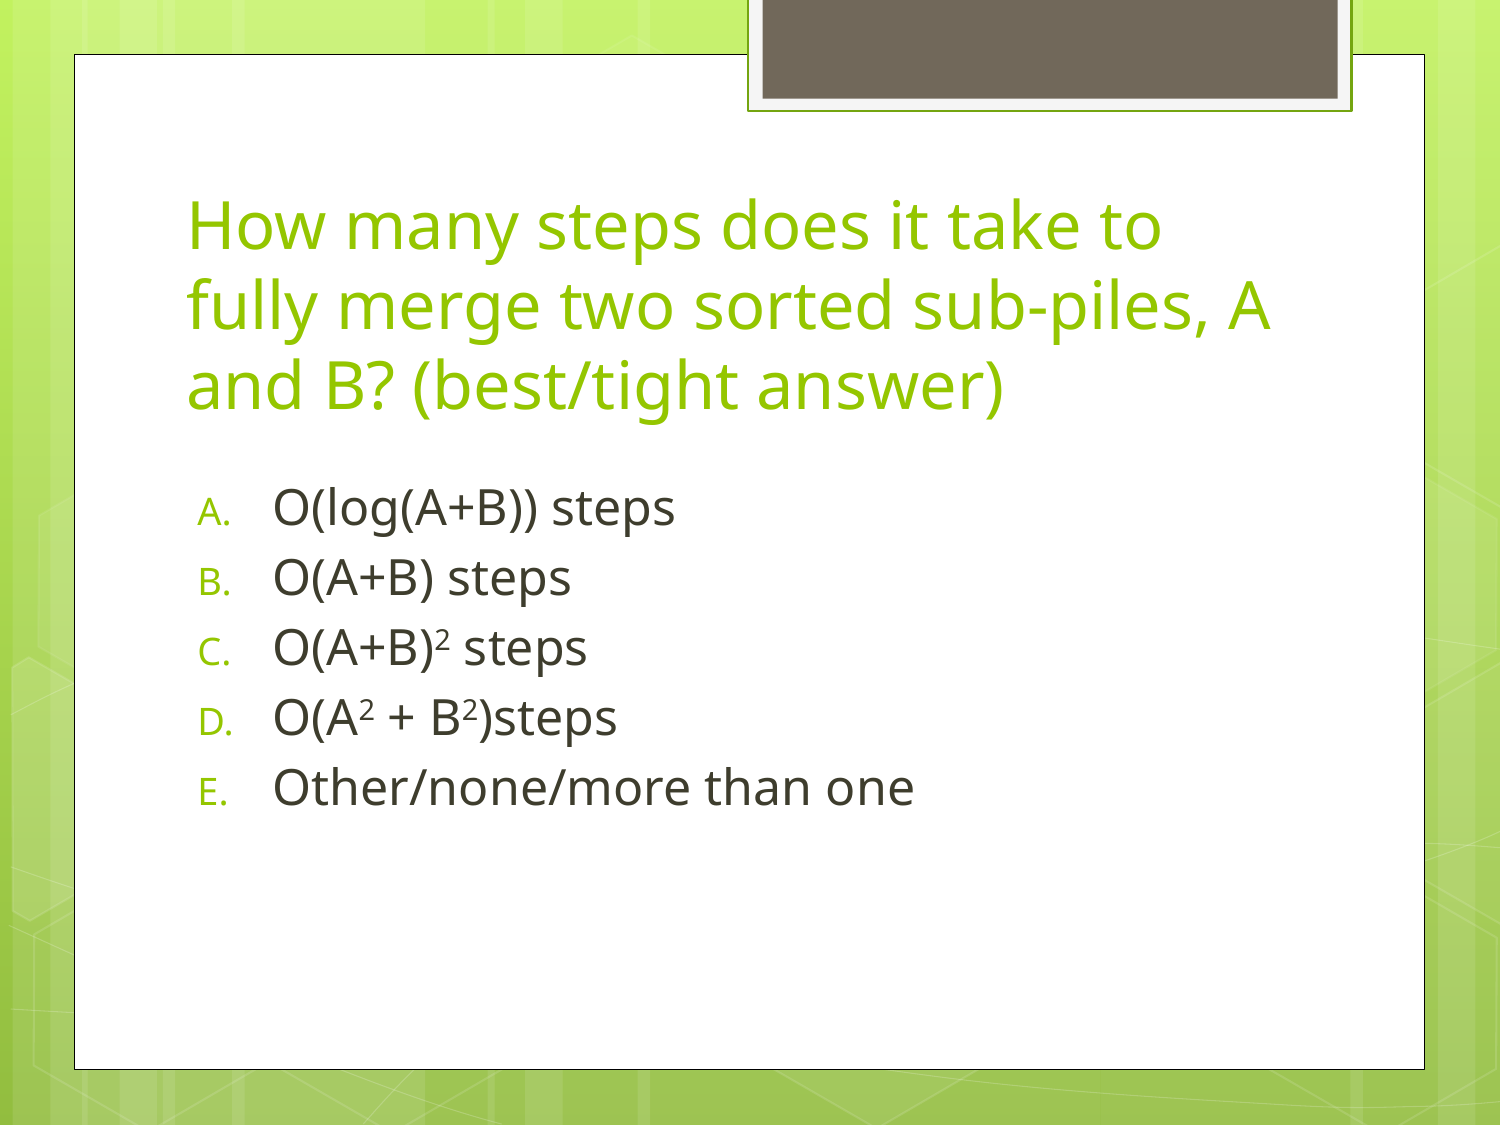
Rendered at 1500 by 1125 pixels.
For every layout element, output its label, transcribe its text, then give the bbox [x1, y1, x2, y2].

title How many steps does it take to fully merge two sorted sub-piles, A and B? (best/tight answer) [171, 243, 1324, 431]
list O(log(A+B)) steps O(A+B) steps O(A+B)2 steps O(A2 + B2)steps Other/none/more than one [171, 468, 1283, 1000]
